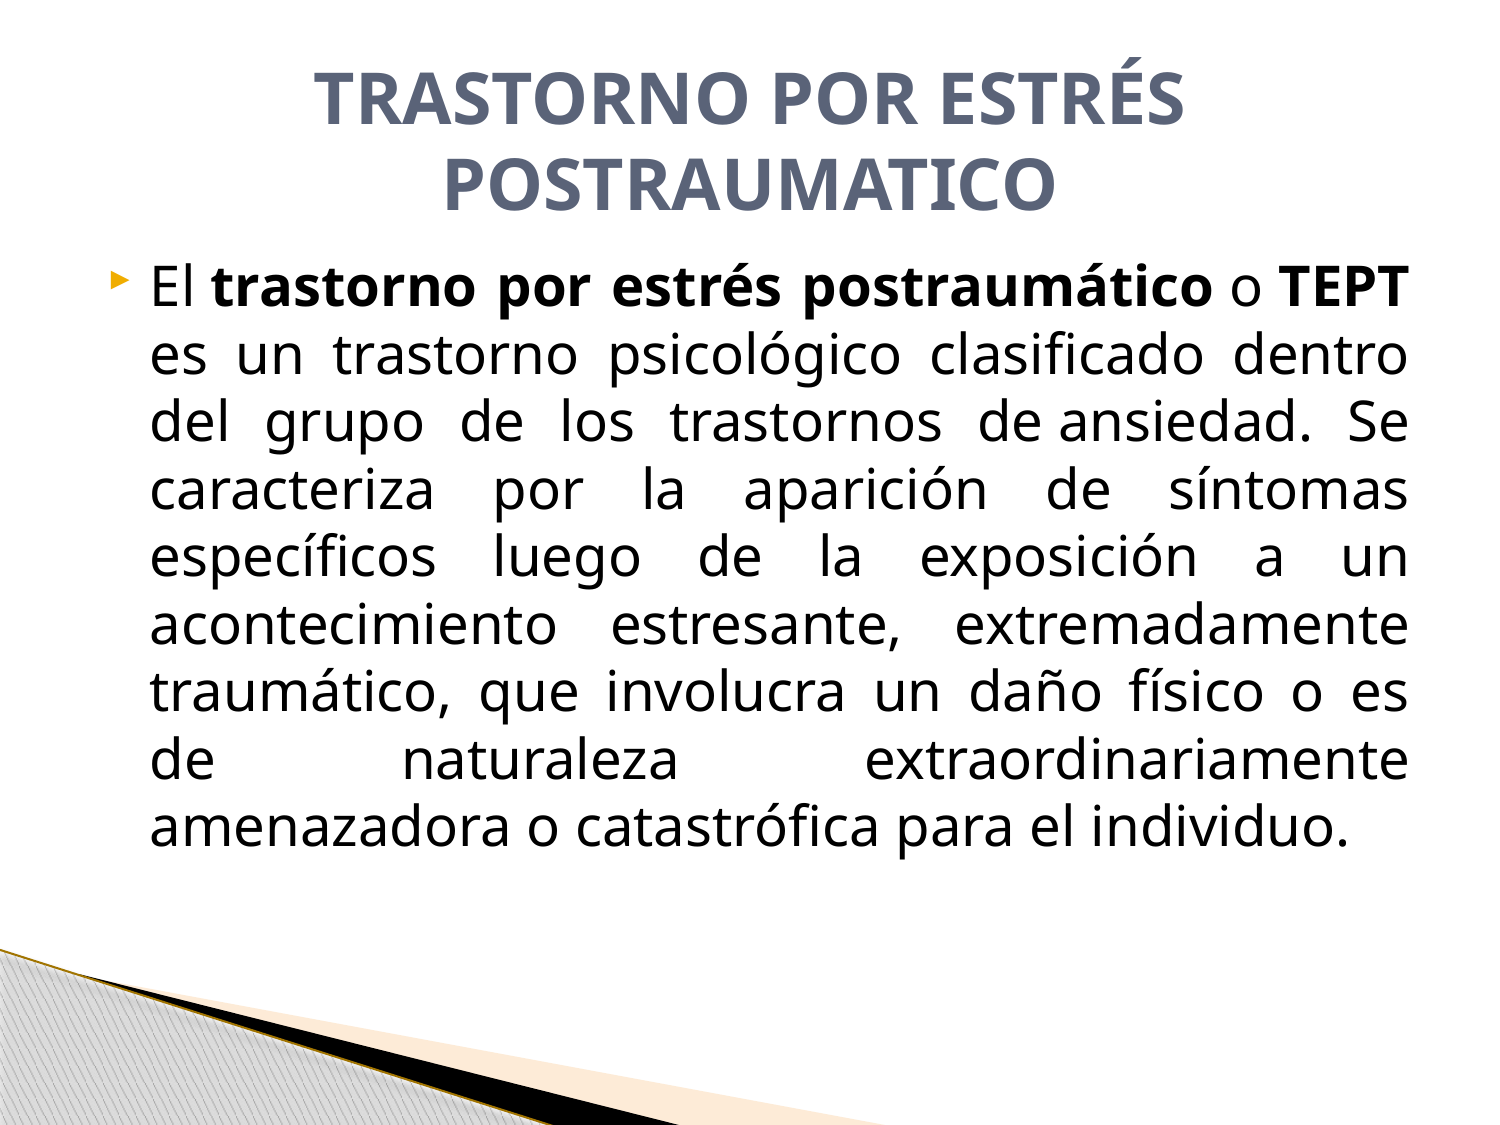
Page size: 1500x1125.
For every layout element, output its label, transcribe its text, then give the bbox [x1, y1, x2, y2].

list El trastorno por estrés postraumático o TEPT es un trastorno psicológico clasificado dentro del grupo de los trastornos de ansiedad. Se caracteriza por la aparición de síntomas específicos luego de la exposición a un acontecimiento estresante, extremadamente traumático, que involucra un daño físico o es de naturaleza extraordinariamente amenazadora o catastrófica para el individuo. [75, 243, 1425, 986]
title TRASTORNO POR ESTRÉS POSTRAUMATICO [75, 45, 1425, 233]
